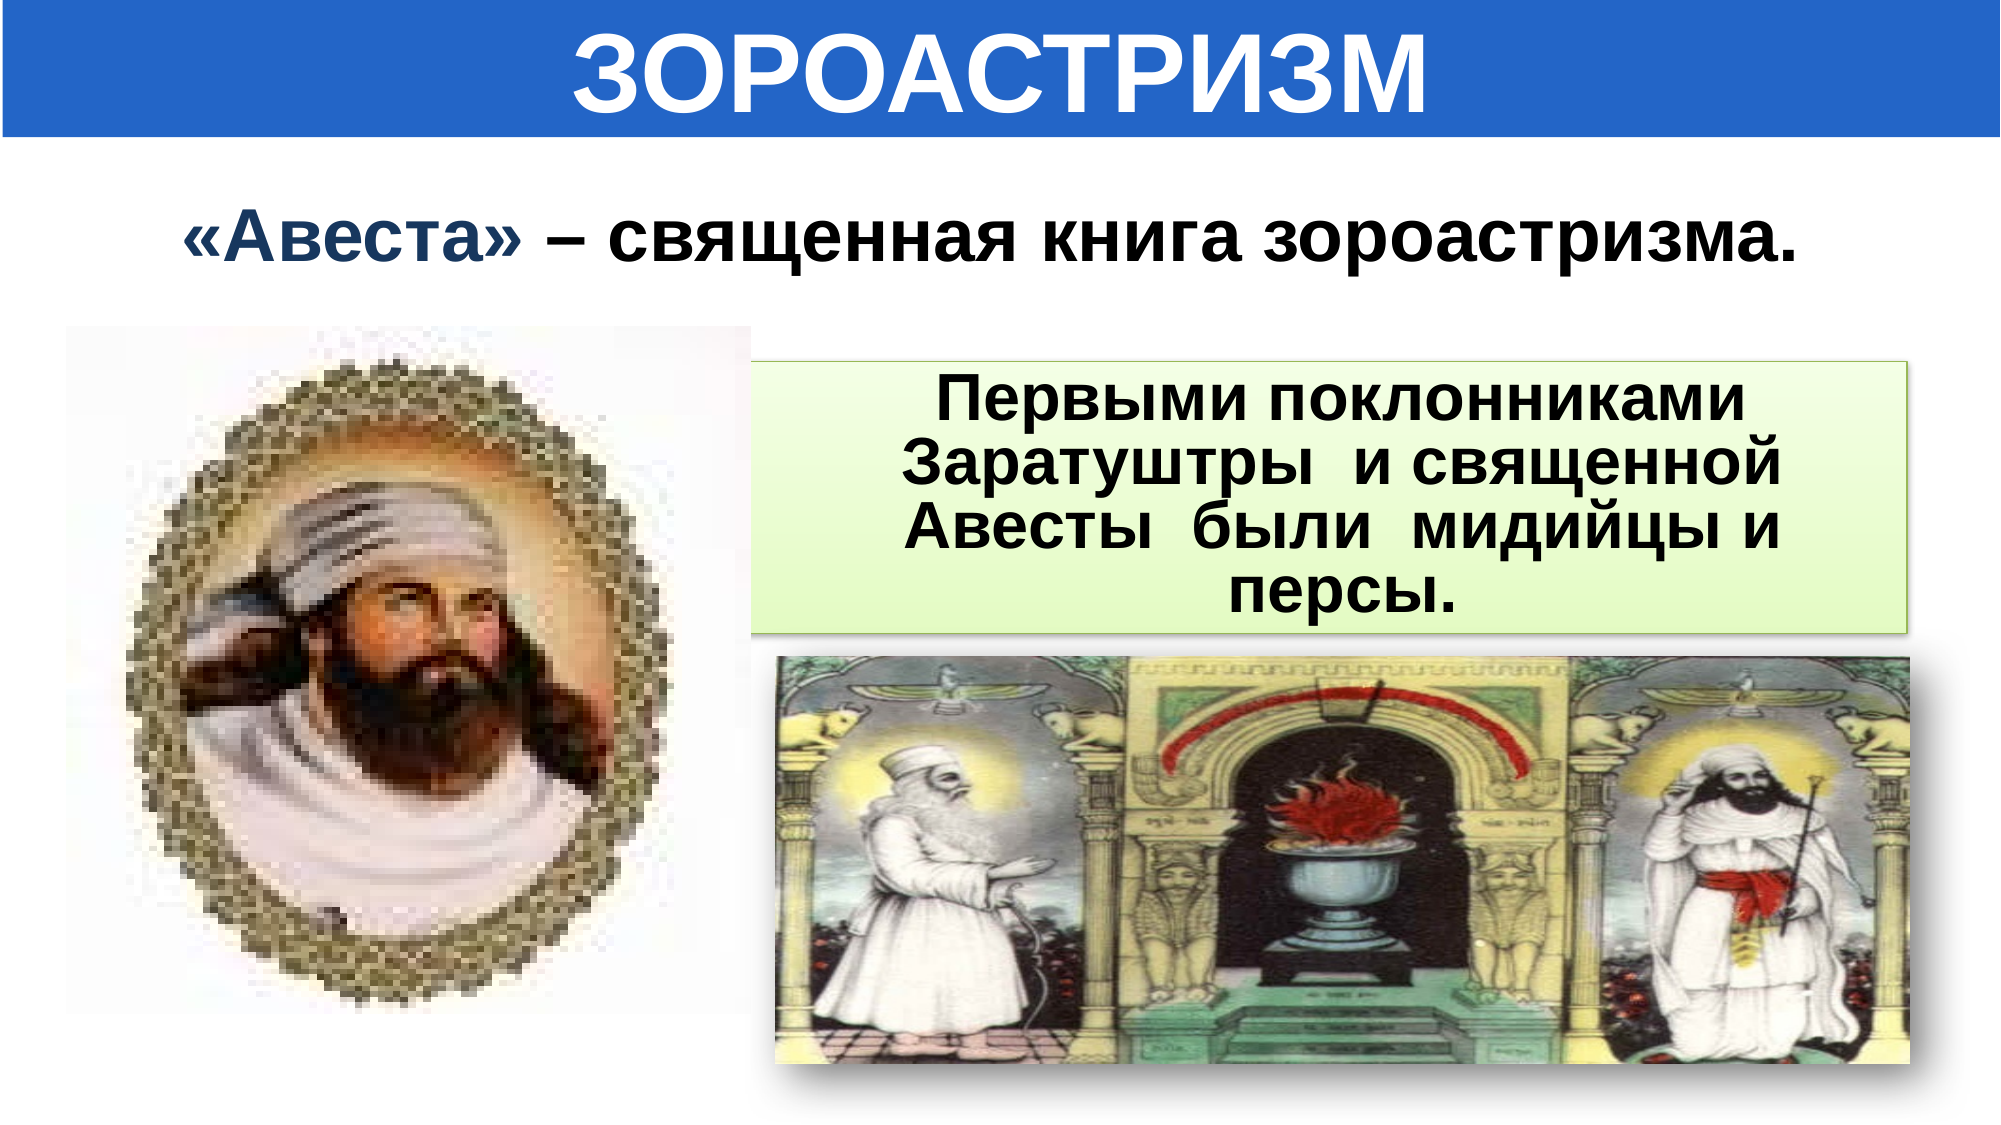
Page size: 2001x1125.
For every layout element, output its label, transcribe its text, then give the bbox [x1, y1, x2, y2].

title «Авеста» – священная книга зороастризма. [90, 138, 1891, 325]
picture [775, 656, 1910, 1065]
list Первыми поклонниками Заратуштры и священной Авесты были мидийцы и персы. [755, 361, 1908, 634]
text_box ЗОРОАСТРИЗМ [2, 0, 2000, 138]
picture [66, 325, 751, 1014]
